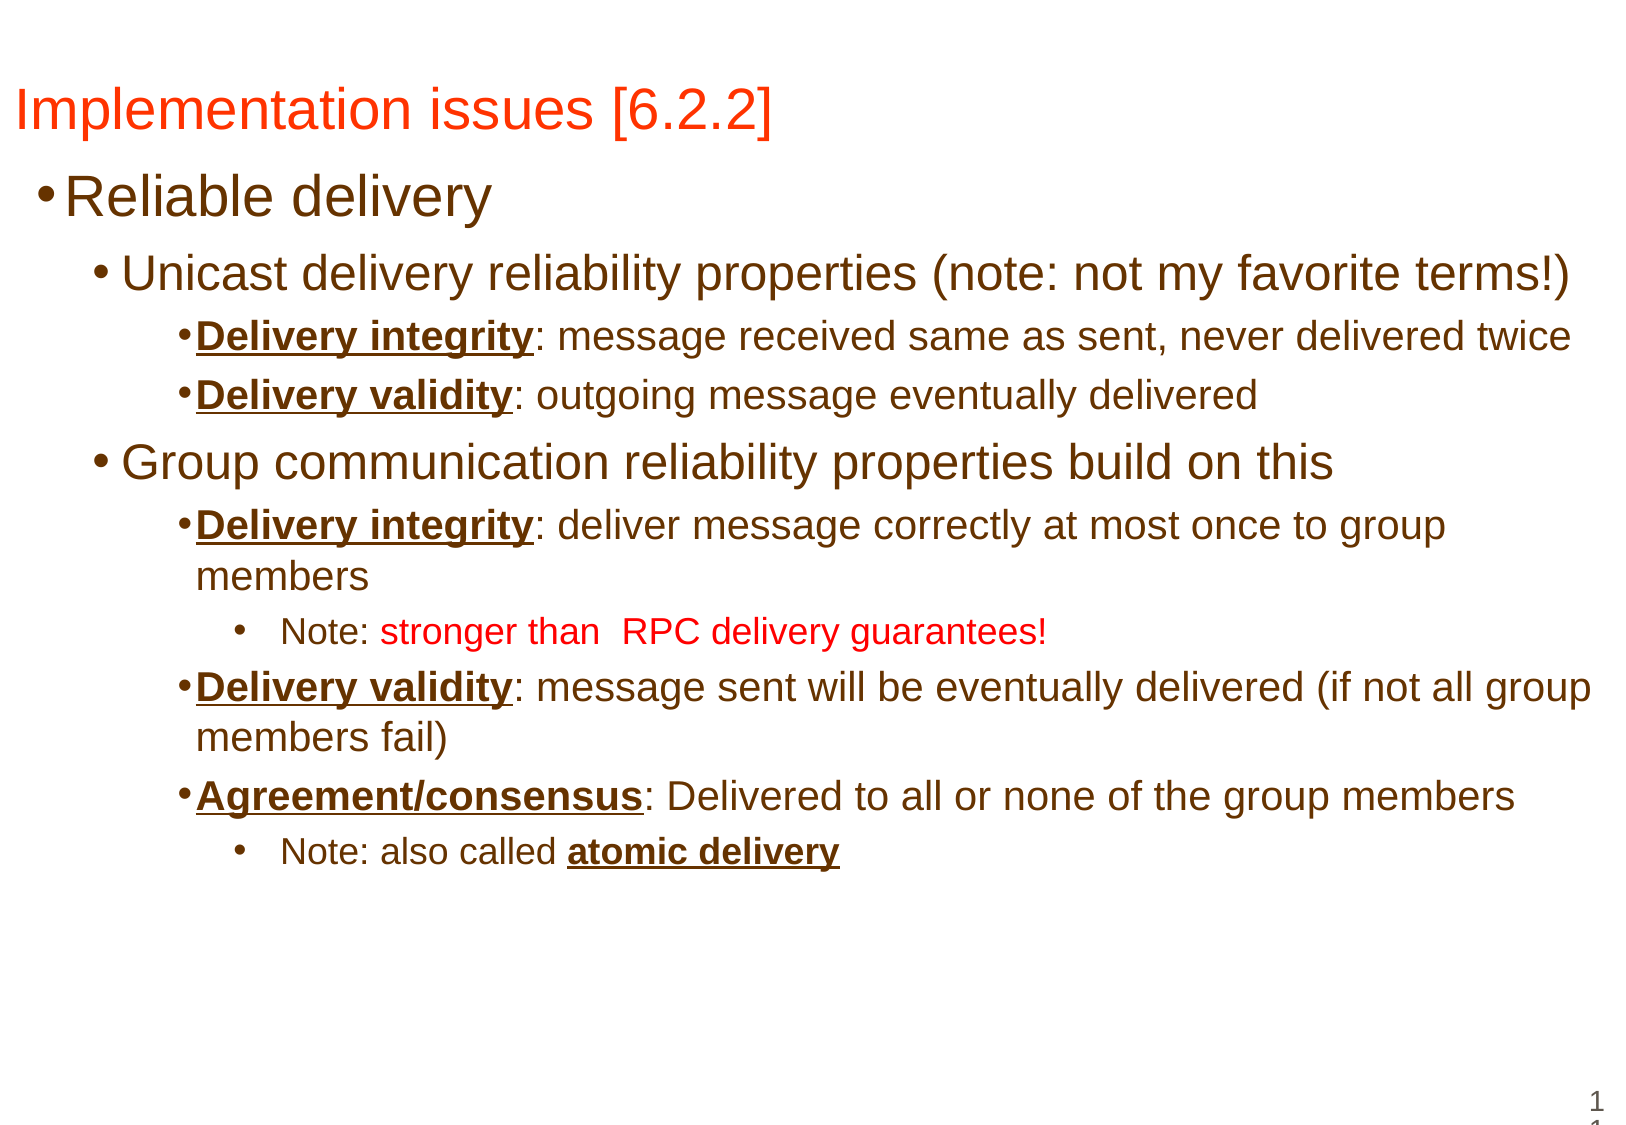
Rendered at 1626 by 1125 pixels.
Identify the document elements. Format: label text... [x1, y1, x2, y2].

slide_number 11 [1573, 1074, 1625, 1125]
list Reliable delivery Unicast delivery reliability properties (note: not my favorite terms!) Delivery integrity: message received same as sent, never delivered twice Delivery validity: outgoing message eventually delivered Group communication reliability properties build on this Delivery integrity: deliver message correctly at most once to group members Note: stronger than RPC delivery guarantees! Delivery validity: message sent will be eventually delivered (if not all group members fail) Agreement/consensus: Delivered to all or none of the group members Note: also called atomic delivery [0, 149, 1625, 1076]
title Implementation issues [6.2.2] [0, 0, 1625, 149]
